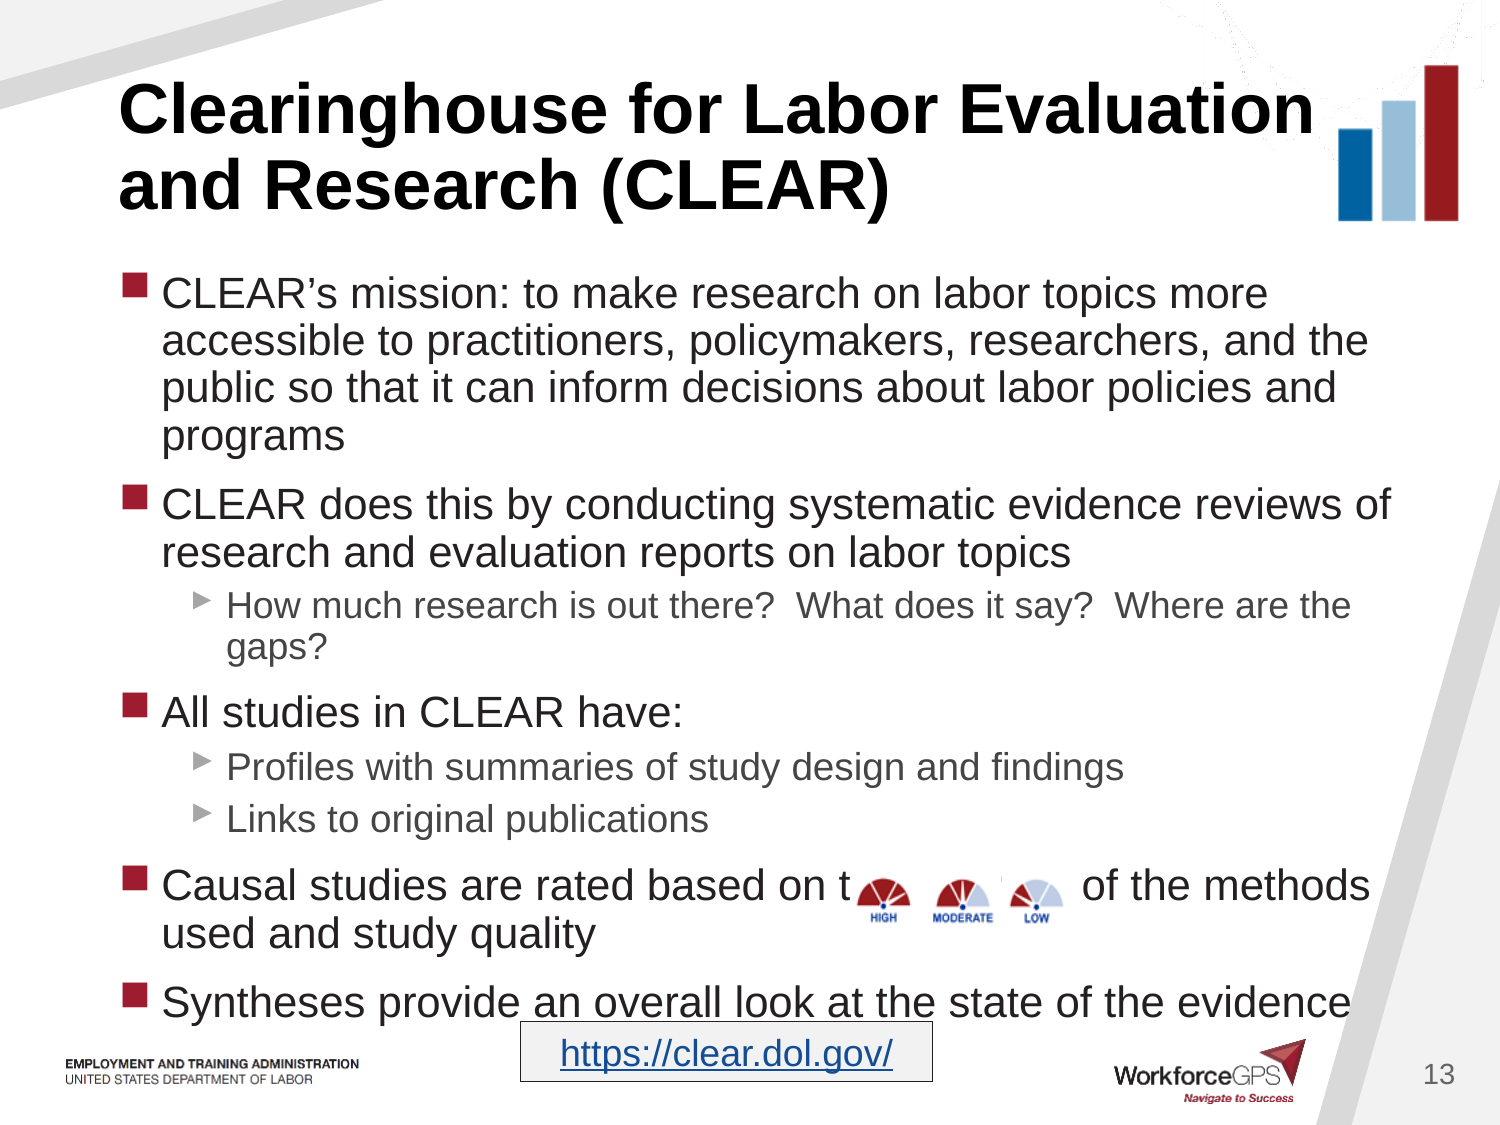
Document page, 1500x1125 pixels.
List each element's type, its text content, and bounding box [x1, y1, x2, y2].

picture [1112, 1048, 1308, 1105]
picture [59, 1053, 370, 1092]
slide_number 13 [1260, 1042, 1471, 1103]
list CLEAR’s mission: to make research on labor topics more accessible to practitioners, policymakers, researchers, and the public so that it can inform decisions about labor policies and programs CLEAR does this by conducting systematic evidence reviews of research and evaluation reports on labor topics How much research is out there? What does it say? Where are the gaps? All studies in CLEAR have: Profiles with summaries of study design and findings Links to original publications Causal studies are rated based on the strength of the methods used and study quality Syntheses provide an overall look at the state of the evidence [103, 263, 1409, 1048]
picture [1137, 0, 1500, 225]
title Clearinghouse for Labor Evaluation and Research (CLEAR) [103, 59, 1409, 233]
text_box https://clear.dol.gov/ [520, 1021, 933, 1082]
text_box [849, 862, 1074, 938]
